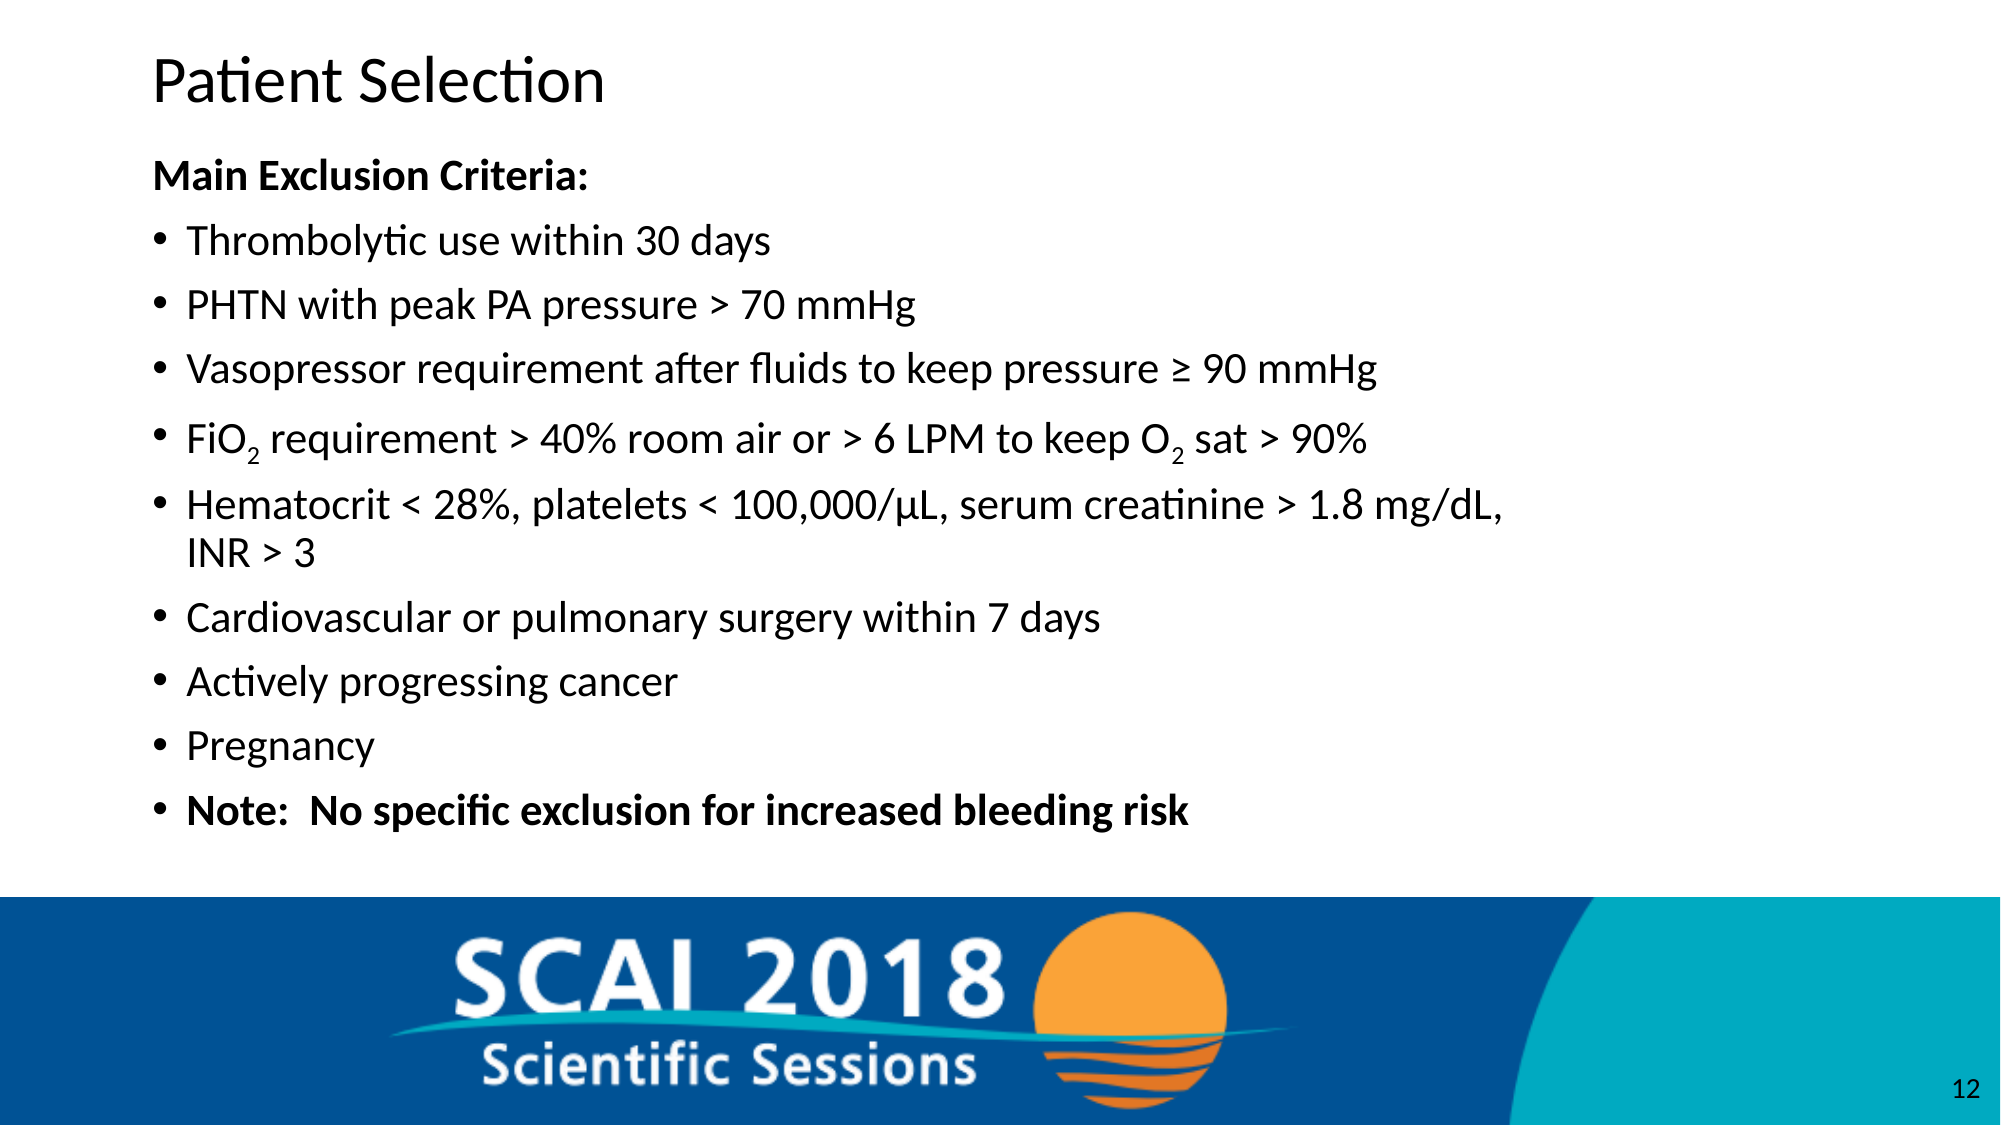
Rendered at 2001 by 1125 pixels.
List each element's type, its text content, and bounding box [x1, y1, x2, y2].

title Patient Selection [137, 0, 1863, 162]
text_box 12 [1931, 1048, 2000, 1125]
list Main Exclusion Criteria: Thrombolytic use within 30 days PHTN with peak PA pressure > 70 mmHg Vasopressor requirement after fluids to keep pressure ≥ 90 mmHg FiO2 requirement > 40% room air or > 6 LPM to keep O2 sat > 90% Hematocrit < 28%, platelets < 100,000/µL, serum creatinine > 1.8 mg/dL, INR > 3 Cardiovascular or pulmonary surgery within 7 days Actively progressing cancer Pregnancy Note: No specific exclusion for increased bleeding risk [137, 144, 1559, 847]
